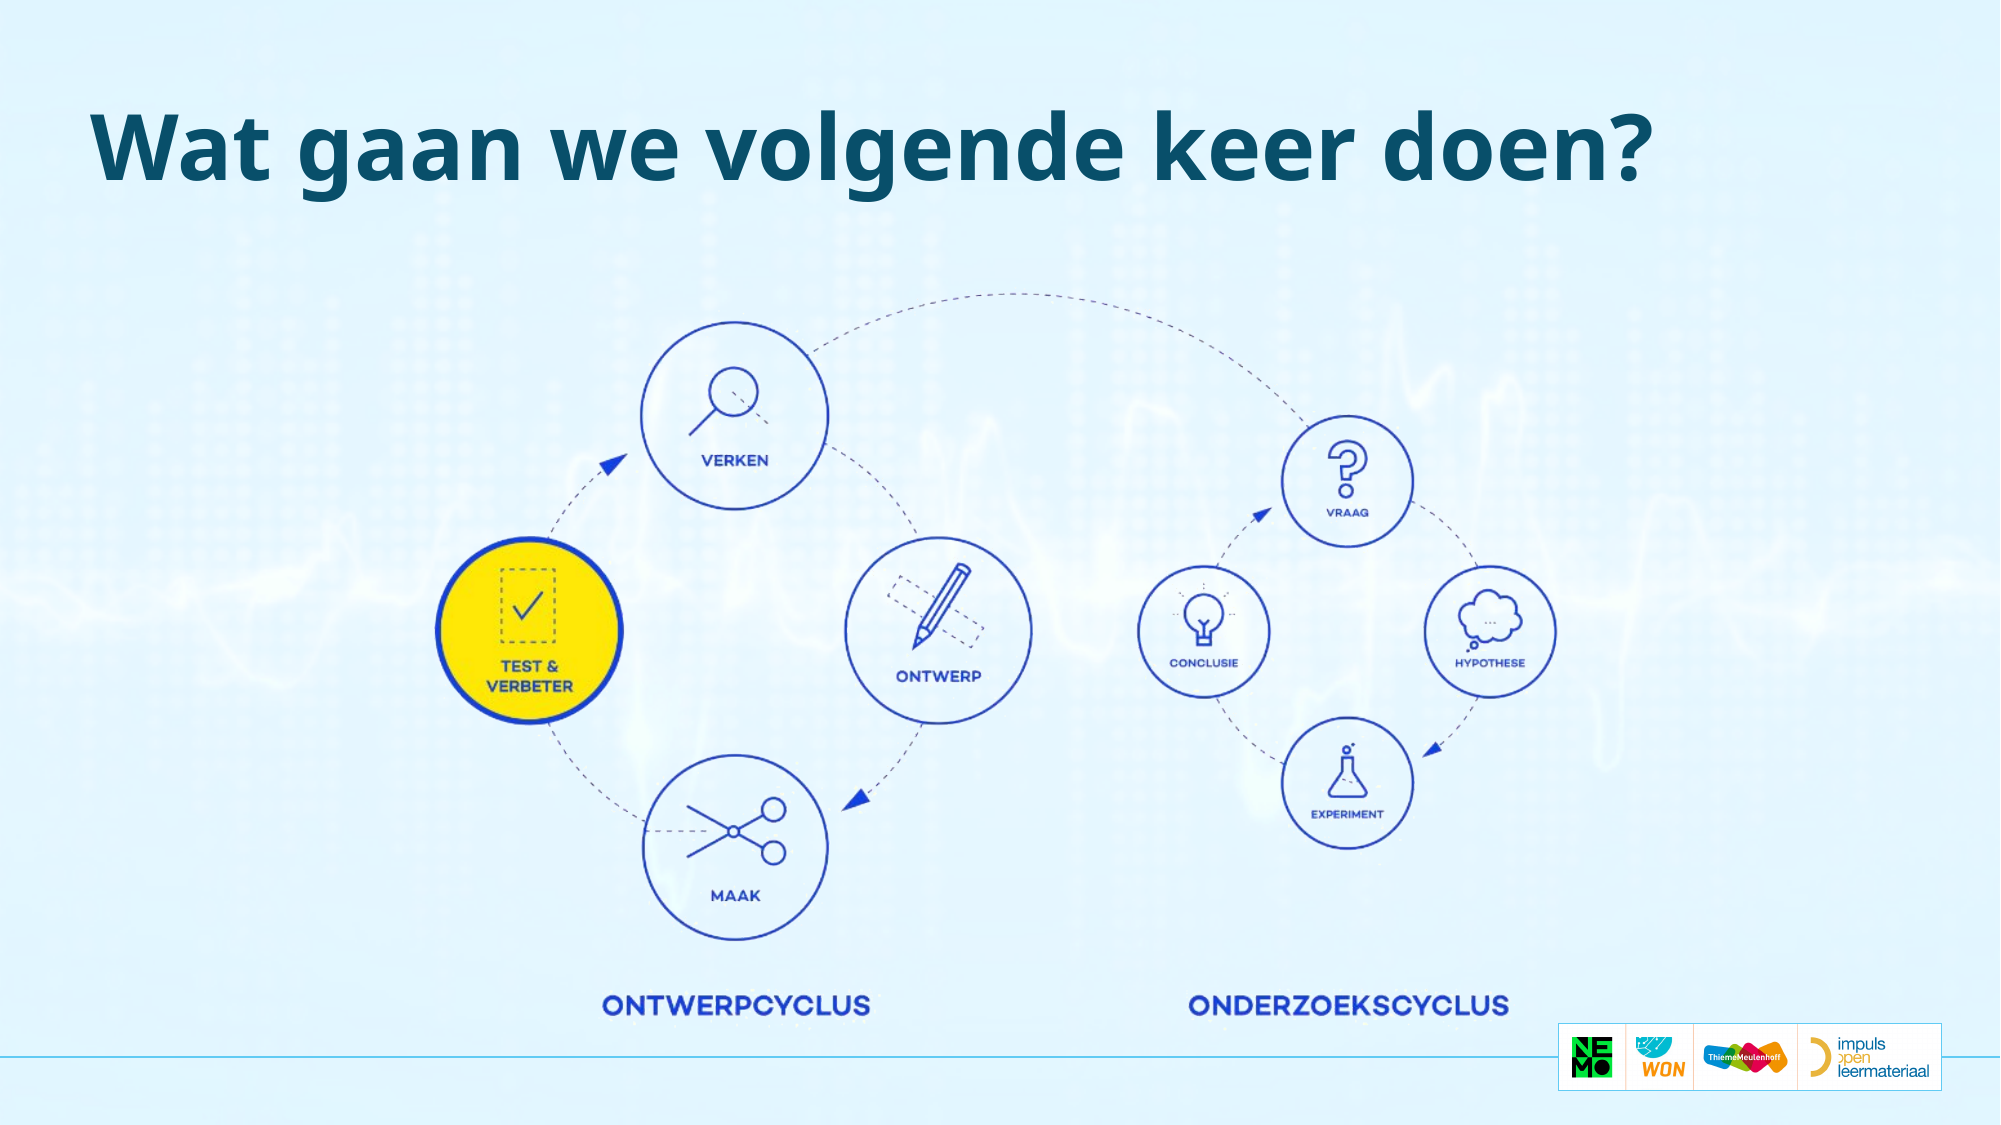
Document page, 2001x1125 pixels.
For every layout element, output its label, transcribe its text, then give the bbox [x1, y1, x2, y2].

picture [391, 246, 1941, 1090]
title Wat gaan we volgende keer doen? [90, 89, 1910, 247]
